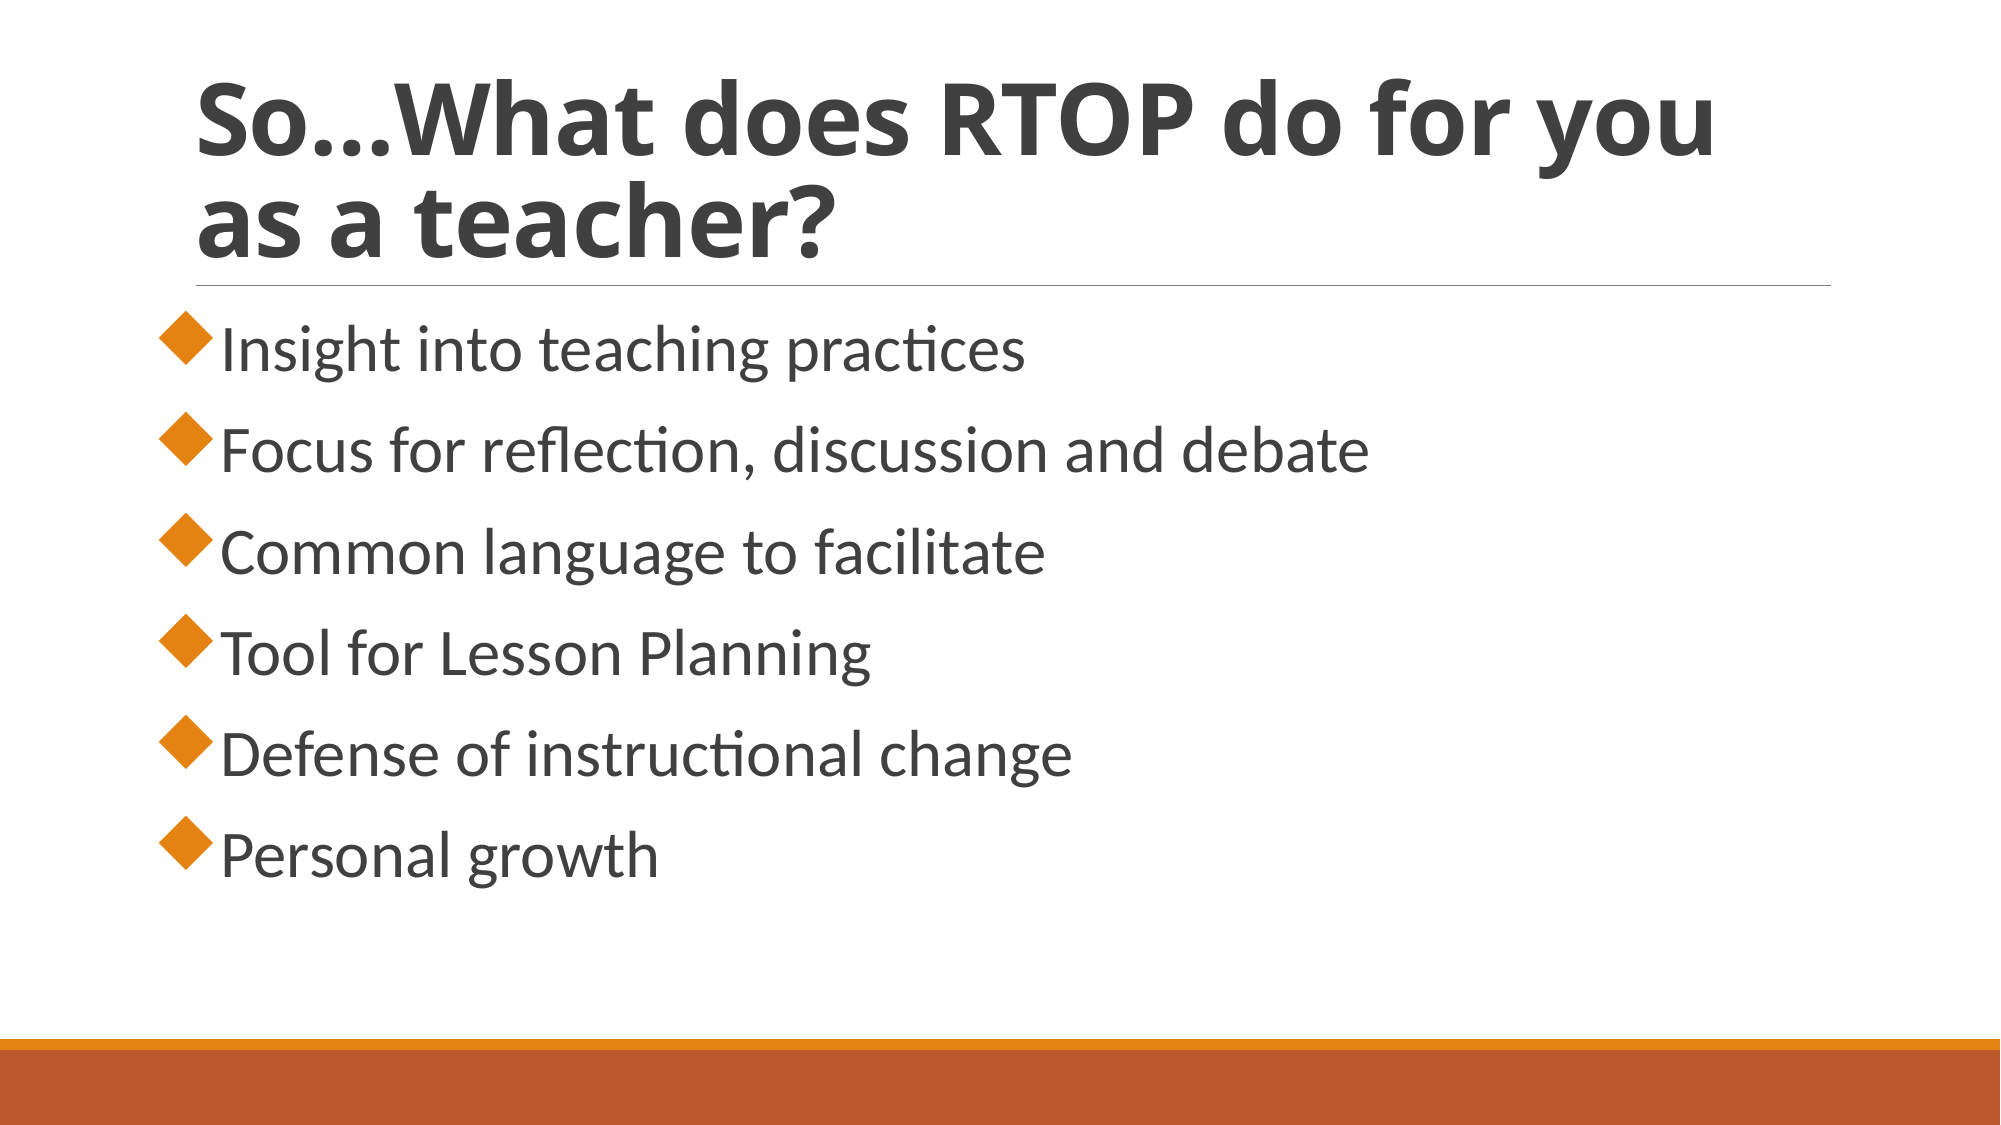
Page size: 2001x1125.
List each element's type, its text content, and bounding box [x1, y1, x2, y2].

list Insight into teaching practices Focus for reflection, discussion and debate Common language to facilitate Tool for Lesson Planning Defense of instructional change Personal growth [153, 306, 1834, 1018]
title So…What does RTOP do for you as a teacher? [180, 47, 1830, 285]
